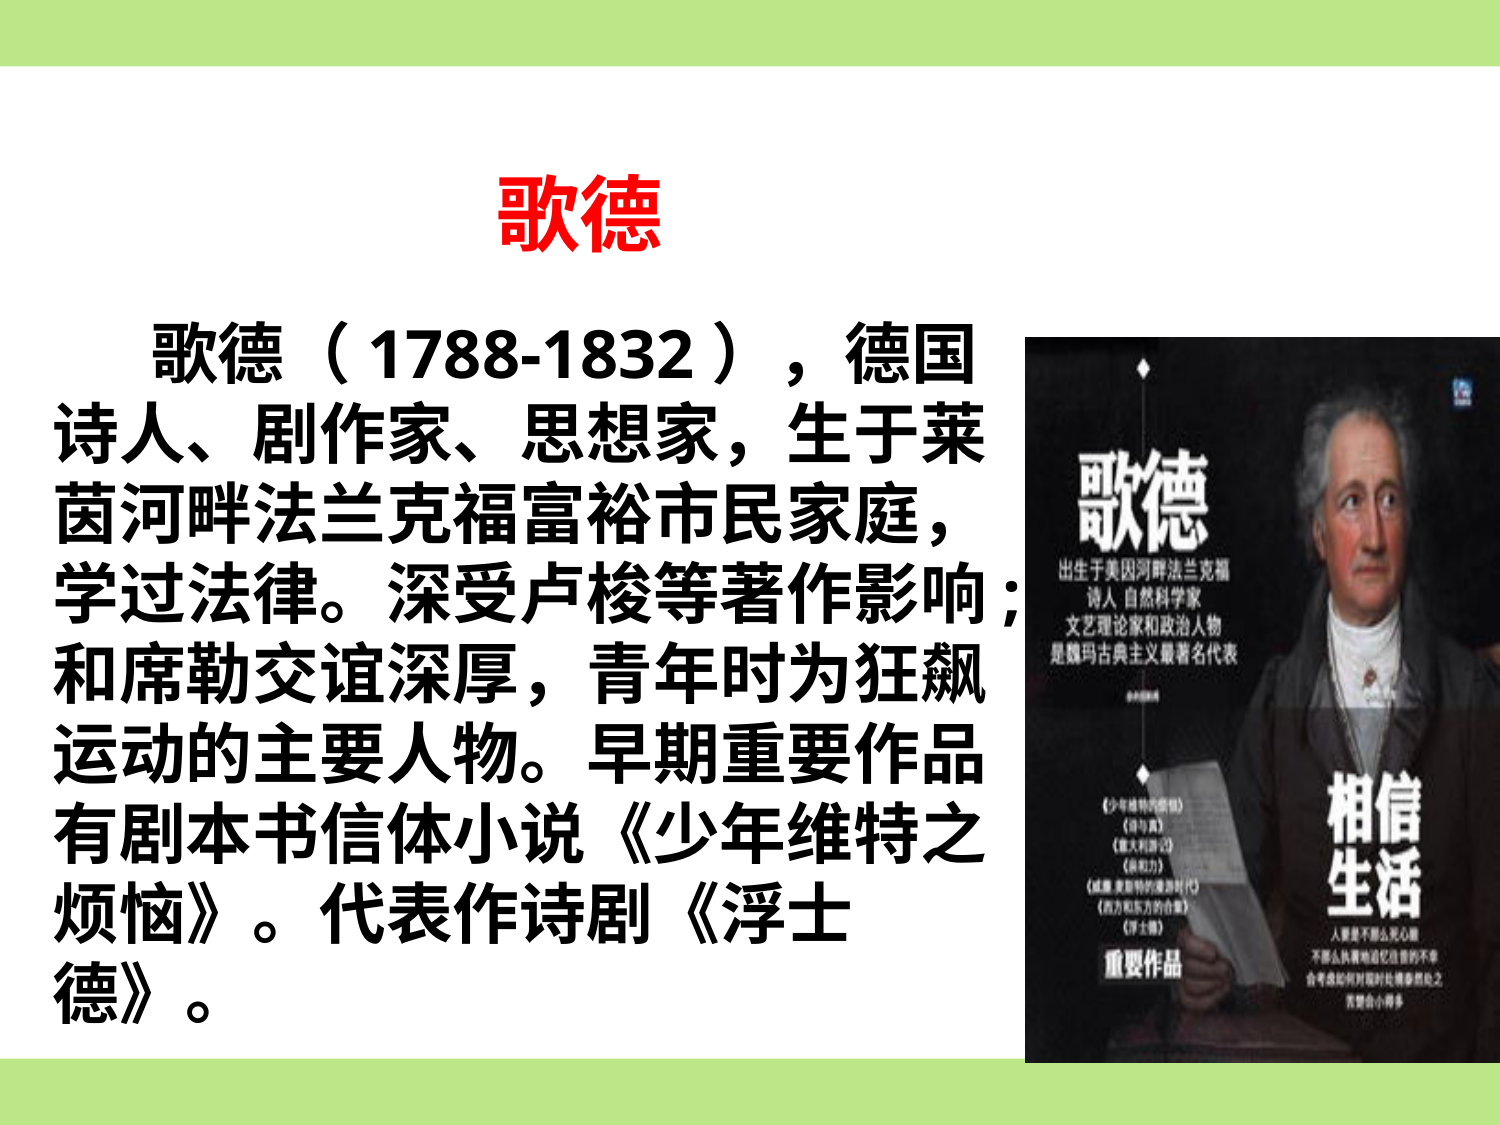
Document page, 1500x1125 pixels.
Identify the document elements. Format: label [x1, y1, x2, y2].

text_box [0, 0, 1500, 1125]
picture [1024, 337, 1500, 1063]
